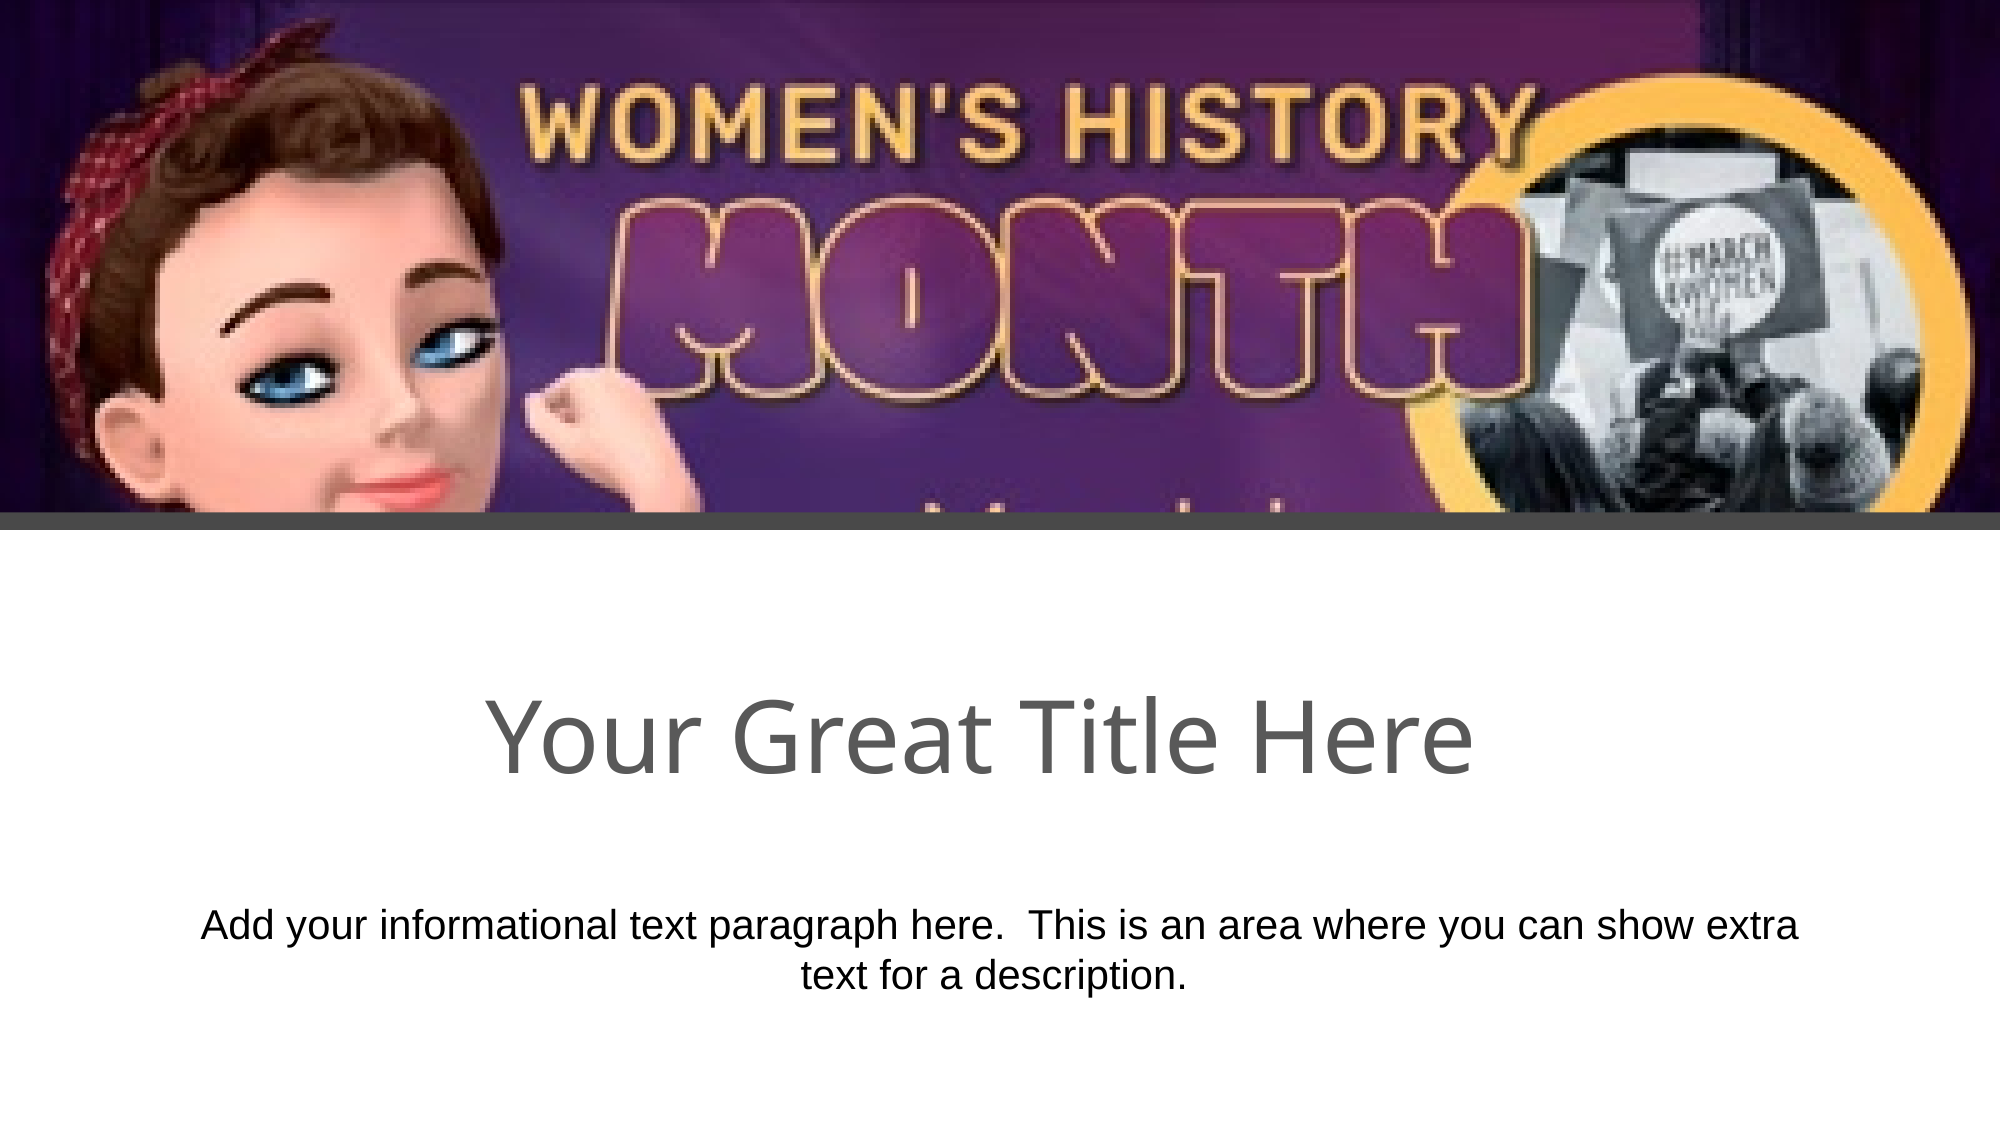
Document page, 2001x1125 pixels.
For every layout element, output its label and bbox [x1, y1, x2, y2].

text_box [0, 0, 2000, 1124]
